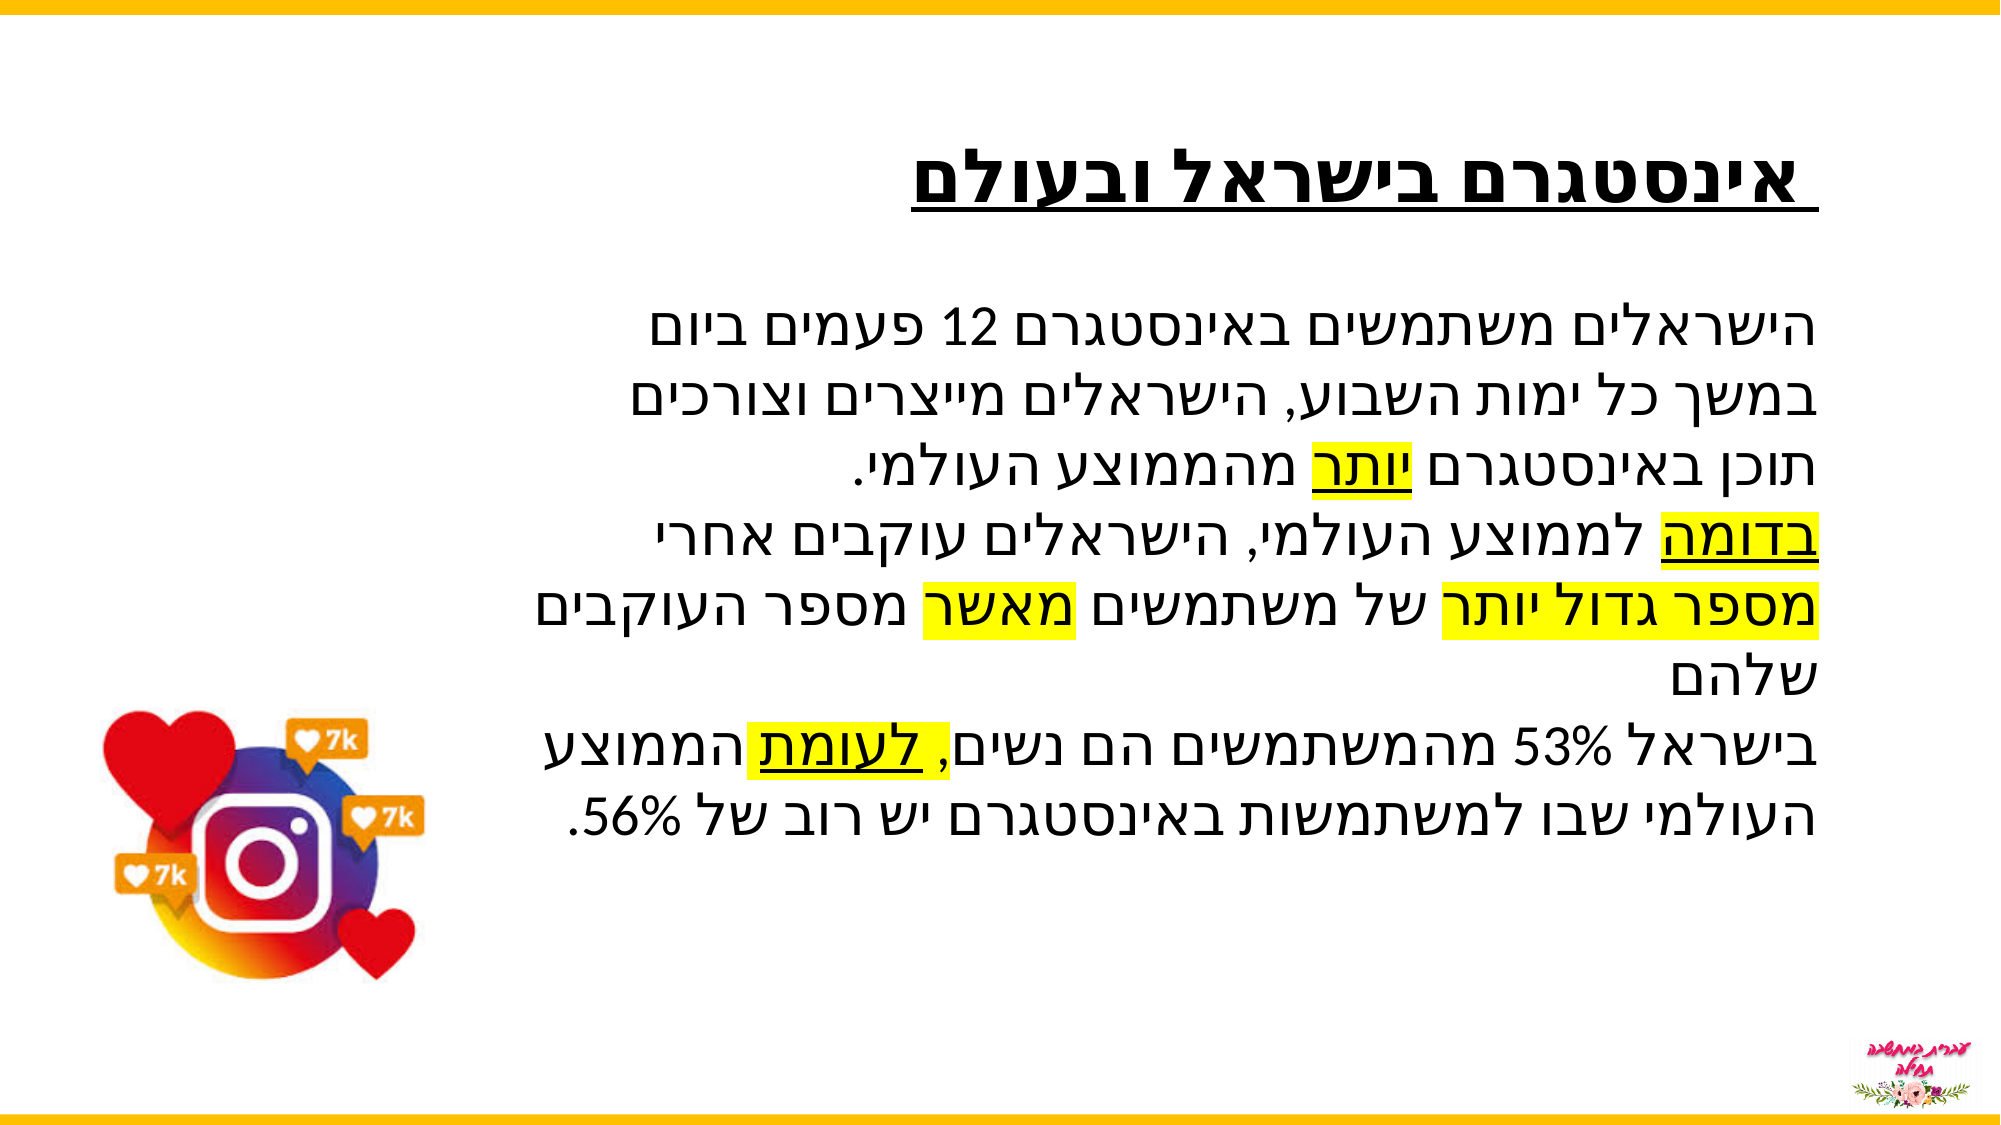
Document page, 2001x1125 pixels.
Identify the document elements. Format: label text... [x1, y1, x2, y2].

picture [1848, 1037, 1982, 1111]
picture [87, 670, 440, 1023]
text_box אינסטגרם בישראל ובעולם[1] הישראלים משתמשים באינסטגרם 12 פעמים ביום במשך כל ימות השבוע, הישראלים מייצרים וצורכים תוכן באינסטגרם יותר מהממוצע העולמי. בדומה לממוצע העולמי, הישראלים עוקבים אחרי מספר גדול יותר של משתמשים מאשר מספר העוקבים שלהם בישראל 53% מהמשתמשים הם נשים, לעומת הממוצע העולמי שבו למשתמשות באינסטגרם יש רוב של 56%. [515, 119, 1835, 925]
